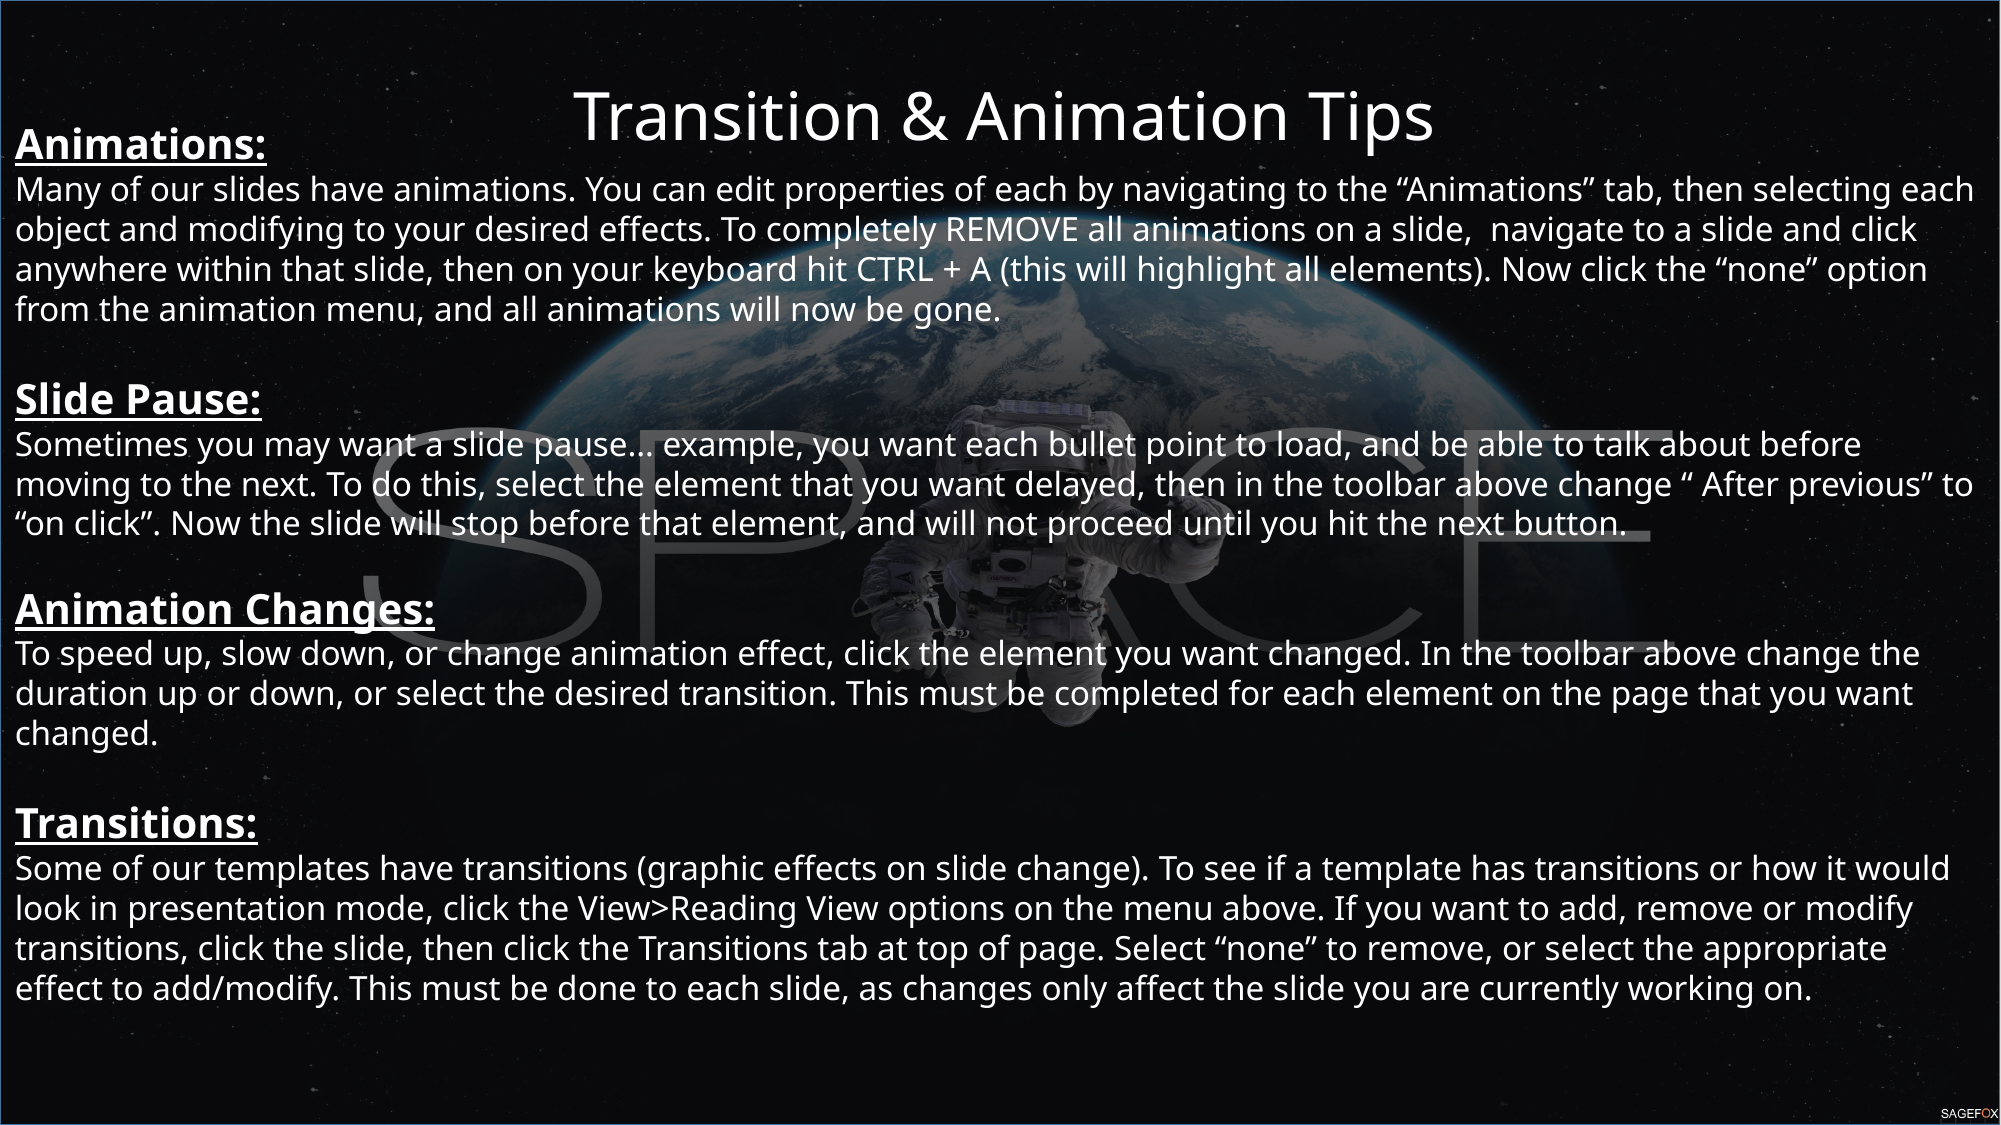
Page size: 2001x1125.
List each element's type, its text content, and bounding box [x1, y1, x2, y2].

title Transition & Animation Tips [477, 59, 1532, 177]
text_box Animations: Many of our slides have animations. You can edit properties of each by navigating to the “Animations” tab, then selecting each object and modifying to your desired effects. To completely REMOVE all animations on a slide, navigate to a slide and click anywhere within that slide, then on your keyboard hit CTRL + A (this will highlight all elements). Now click the “none” option from the animation menu, and all animations will now be gone. Slide Pause: Sometimes you may want a slide pause… example, you want each bullet point to load, and be able to talk about before moving to the next. To do this, select the element that you want delayed, then in the toolbar above change “ After previous” to “on click”. Now the slide will stop before that element, and will not proceed until you hit the next button. Animation Changes: To speed up, slow down, or change animation effect, click the element you want changed. In the toolbar above change the duration up or down, or select the desired transition. This must be completed for each element on the page that you want changed. Transitions: Some of our templates have transitions (graphic effects on slide change). To see if a template has transitions or how it would look in presentation mode, click the View>Reading View options on the menu above. If you want to add, remove or modify transitions, click the slide, then click the Transitions tab at top of page. Select “none” to remove, or select the appropriate effect to add/modify. This must be done to each slide, as changes only affect the slide you are currently working on. [0, 0, 2000, 1125]
